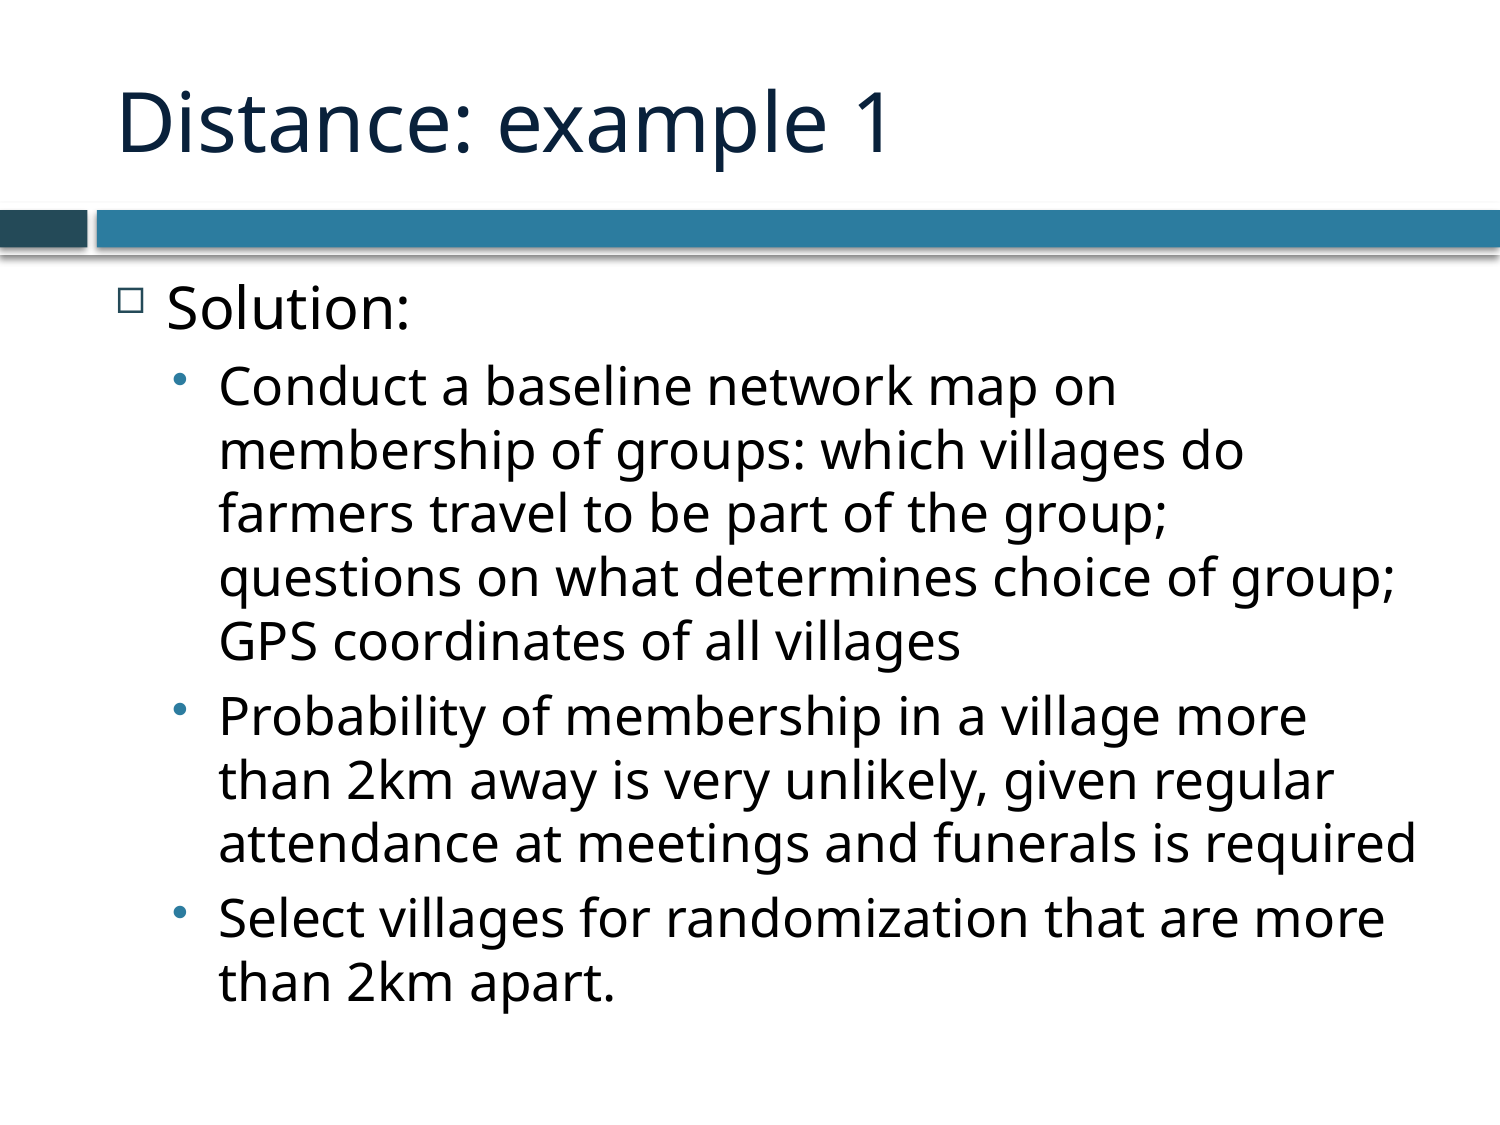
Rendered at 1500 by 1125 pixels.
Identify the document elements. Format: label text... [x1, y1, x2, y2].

list Solution: Conduct a baseline network map on membership of groups: which villages do farmers travel to be part of the group; questions on what determines choice of group; GPS coordinates of all villages Probability of membership in a village more than 2km away is very unlikely, given regular attendance at meetings and funerals is required Select villages for randomization that are more than 2km apart. [100, 262, 1438, 1075]
title Distance: example 1 [100, 37, 1438, 200]
